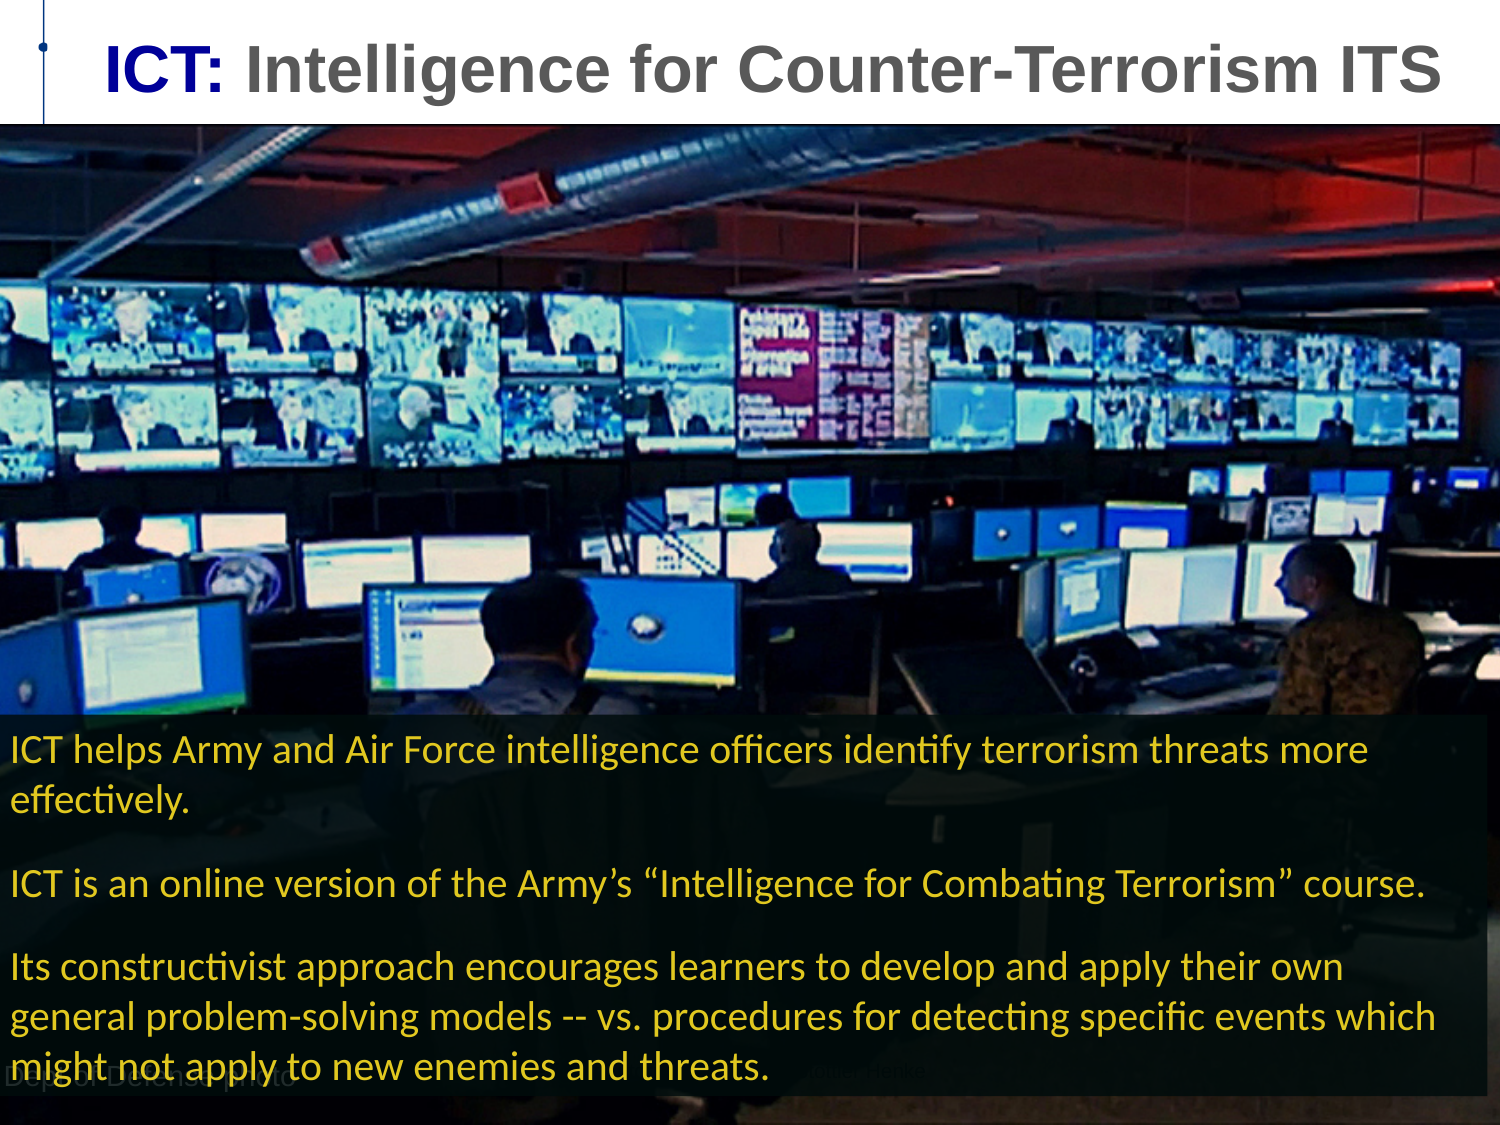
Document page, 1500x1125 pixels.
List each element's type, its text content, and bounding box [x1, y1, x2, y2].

text_box ICT: Intelligence for Counter-Terrorism ITS [62, 18, 1460, 114]
picture [0, 0, 1500, 1125]
